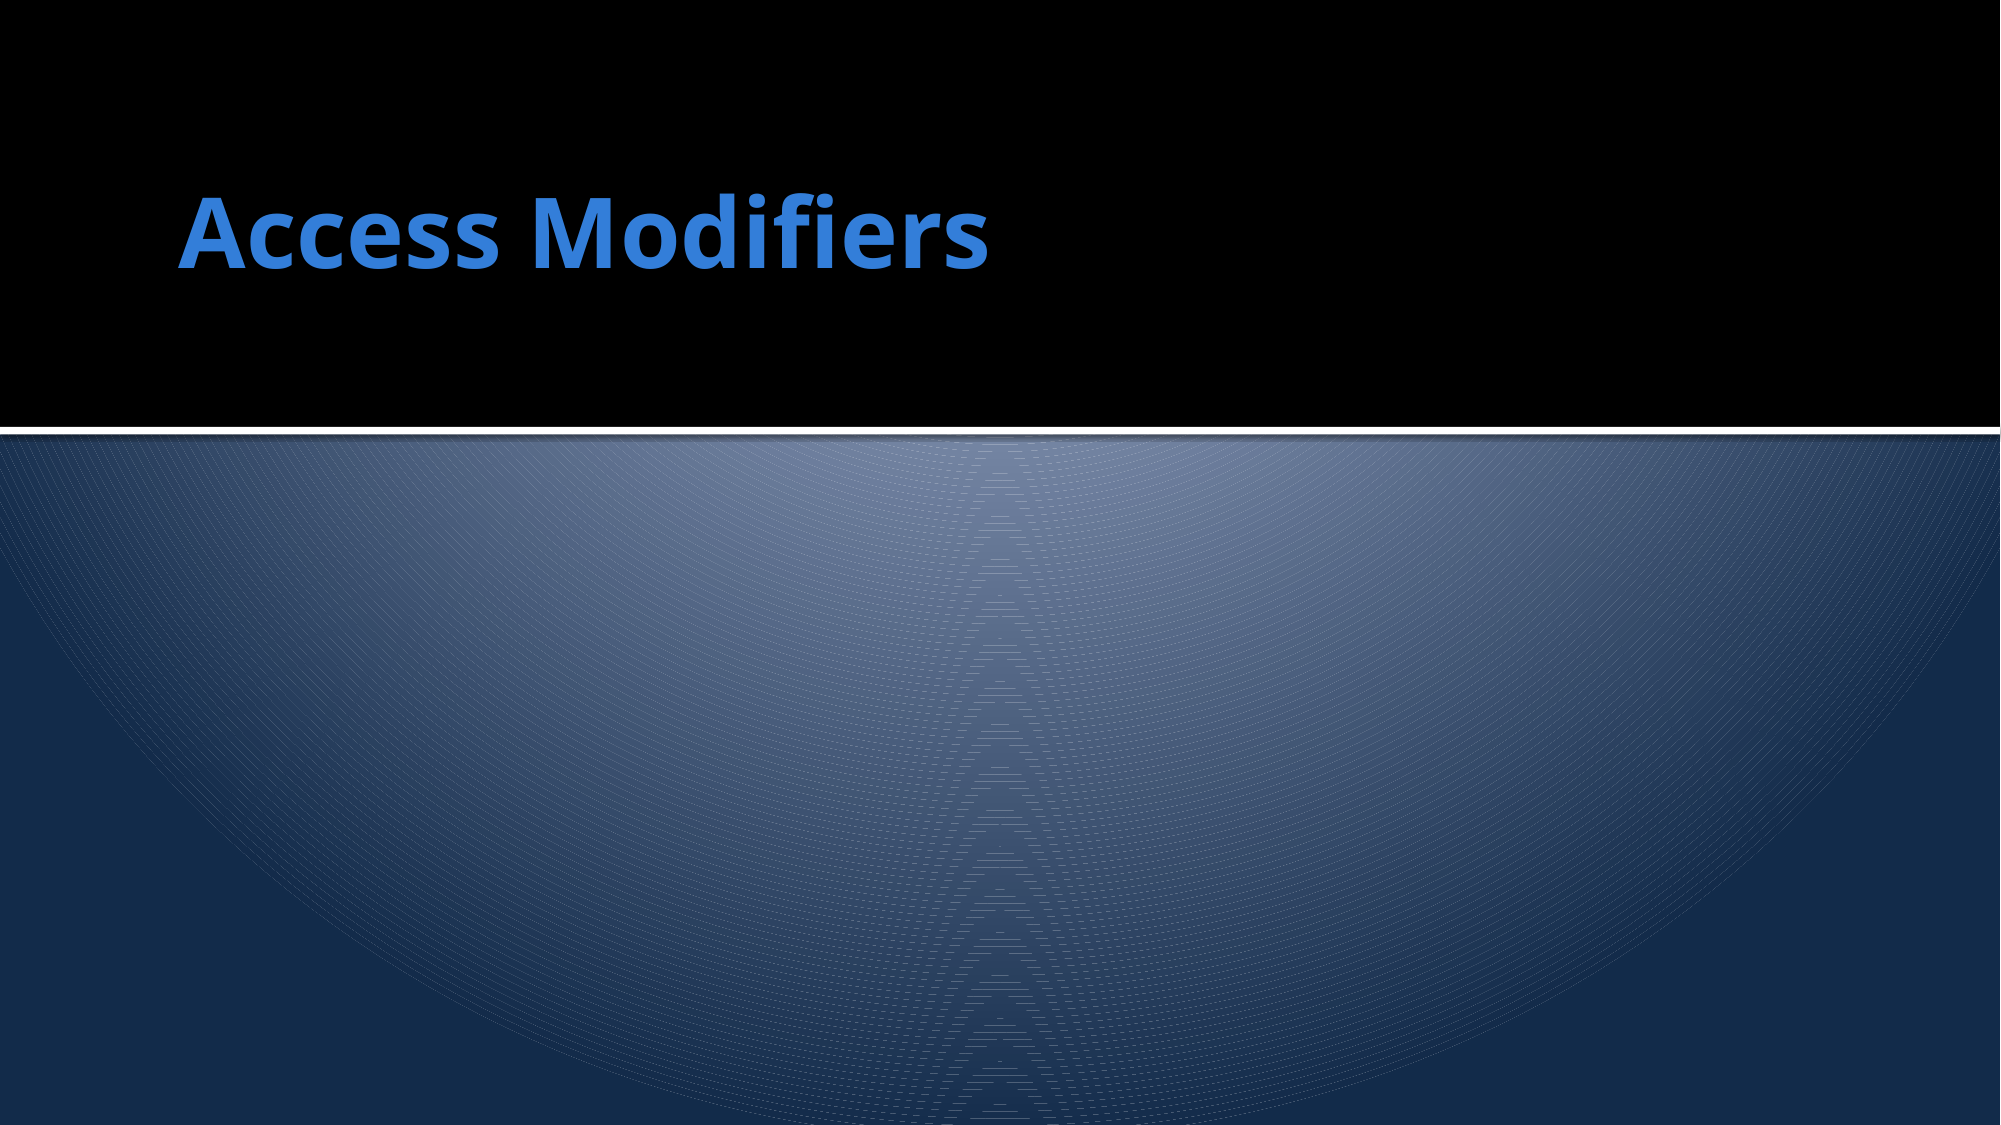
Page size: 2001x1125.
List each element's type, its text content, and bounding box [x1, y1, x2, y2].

title Access Modifiers [163, 19, 1917, 288]
